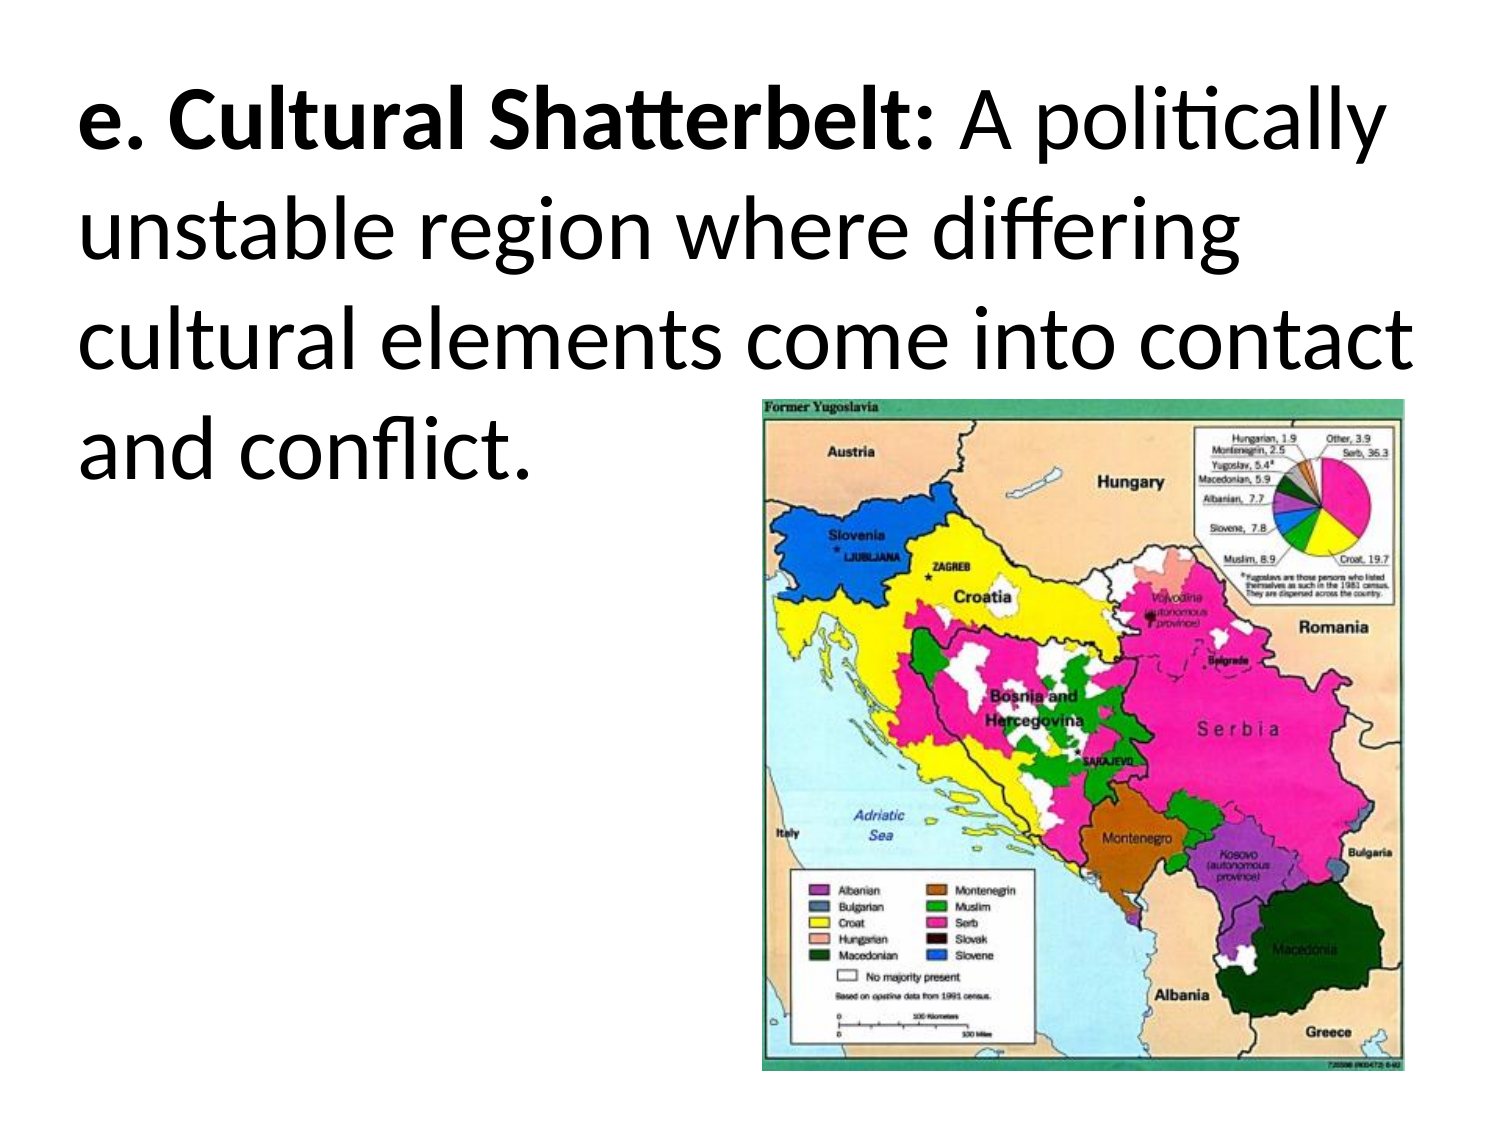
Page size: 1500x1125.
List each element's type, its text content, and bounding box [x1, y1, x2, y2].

list e. Cultural Shatterbelt: A politically unstable region where differing cultural elements come into contact and conflict. [62, 50, 1500, 1088]
picture [762, 399, 1405, 1071]
